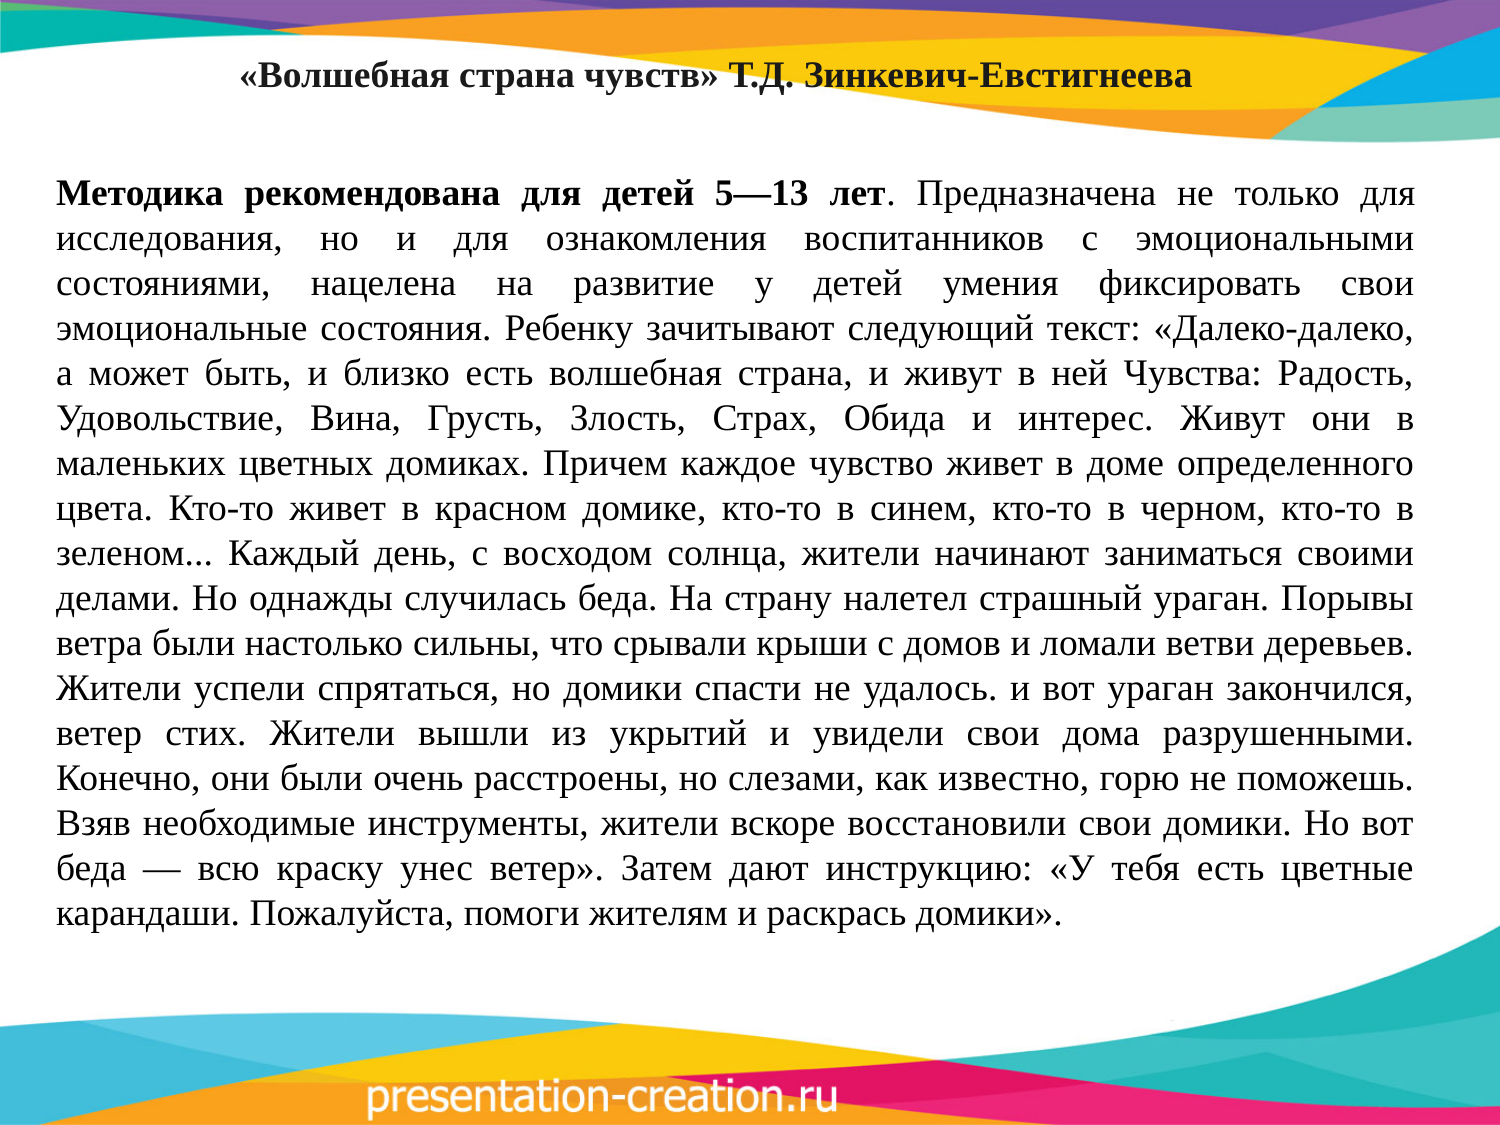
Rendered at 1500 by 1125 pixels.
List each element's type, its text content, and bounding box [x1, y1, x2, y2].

text_box Методика рекомендована для детей 5—13 лет. Предназначена не только для исследования, но и для ознакомления воспитанников с эмоциональными состояниями, нацелена на развитие у детей умения фиксировать свои эмоциональные состояния. Ребенку зачитывают следующий текст: «Далеко-далеко, а может быть, и близко есть волшебная страна, и живут в ней Чувства: Радость, Удовольствие, Вина, Грусть, Злость, Страх, Обида и интерес. Живут они в маленьких цветных домиках. Причем каждое чувство живет в доме определенного цвета. Кто-то живет в красном домике, кто-то в синем, кто-то в черном, кто-то в зеленом... Каждый день, с восходом солнца, жители начинают заниматься своими делами. Но однажды случилась беда. На страну налетел страшный ураган. Порывы ветра были настолько сильны, что срывали крыши с домов и ломали ветви деревьев. Жители успели спрятаться, но домики спасти не удалось. и вот ураган закончился, ветер стих. Жители вышли из укрытий и увидели свои дома разрушенными. Конечно, они были очень расстроены, но слезами, как известно, горю не поможешь. Взяв необходимые инструменты, жители вскоре восстановили свои домики. Но вот беда — всю краску унес ветер». Затем дают инструкцию: «У тебя есть цветные карандаши. Пожалуйста, помоги жителям и раскрась домики». [41, 160, 1431, 941]
picture [0, 0, 1500, 1125]
text_box «Волшебная страна чувств» Т.Д. Зинкевич-Евстигнеева [224, 42, 1306, 103]
